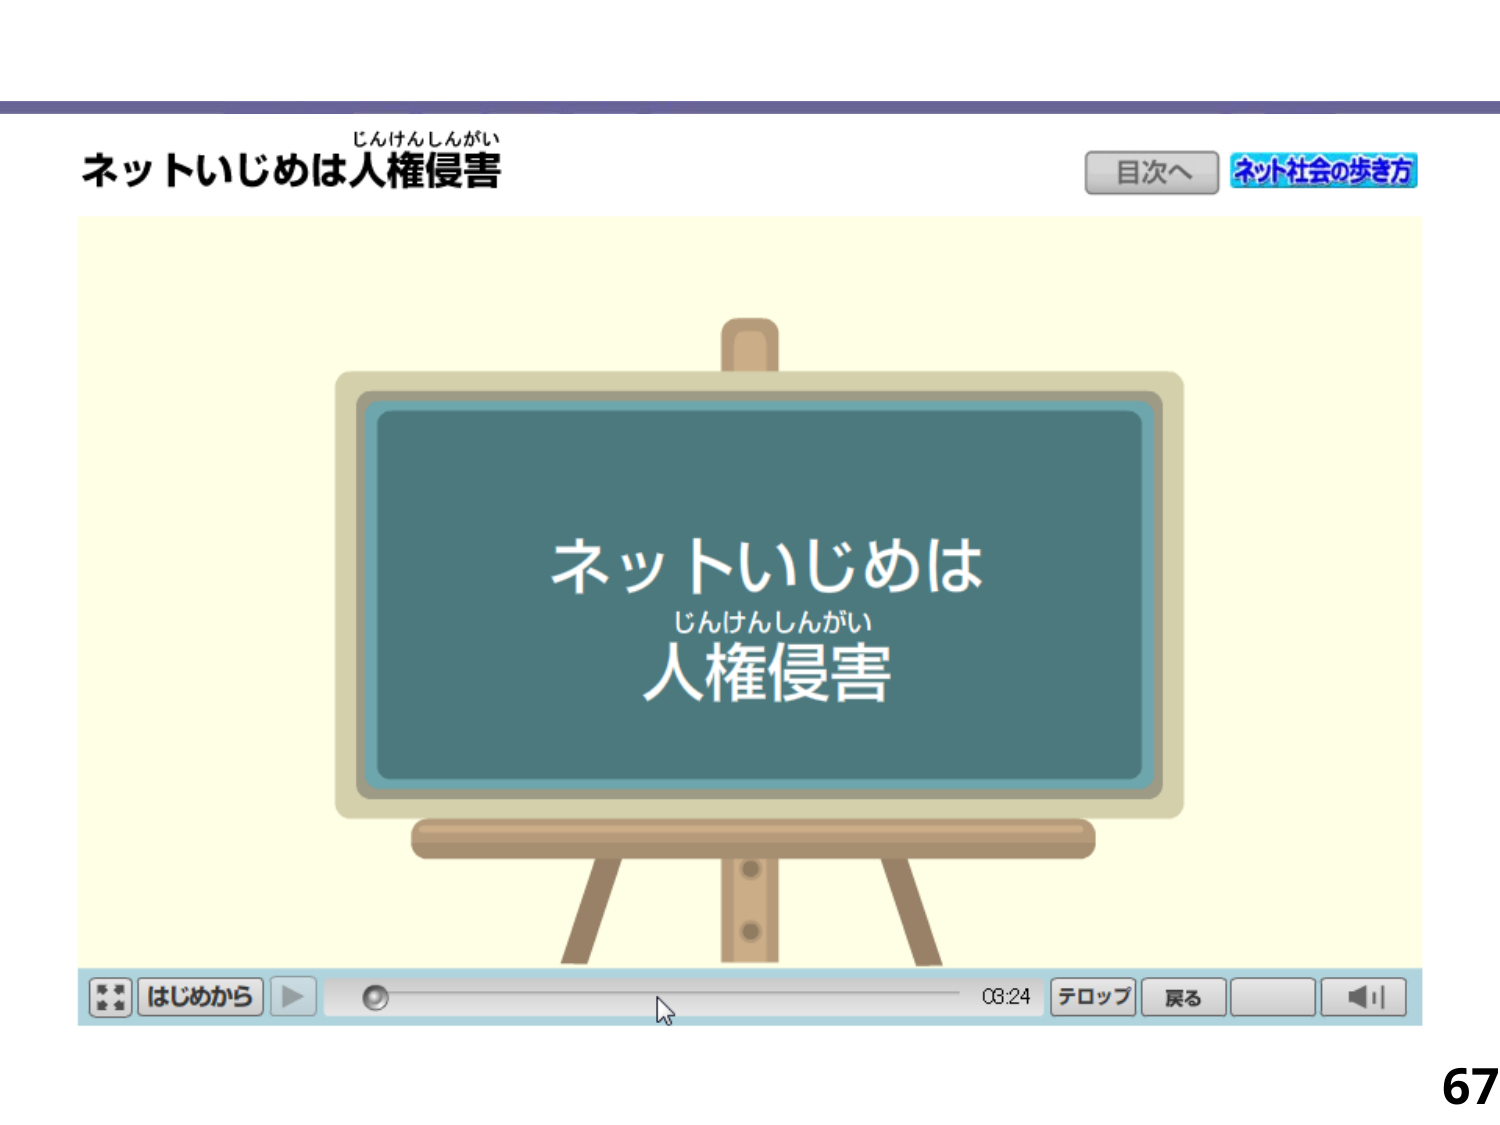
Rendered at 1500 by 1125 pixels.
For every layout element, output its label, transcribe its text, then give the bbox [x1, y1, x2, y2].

picture [0, 101, 1500, 114]
picture [60, 117, 1432, 1038]
slide_number 67 [1269, 1046, 1500, 1125]
